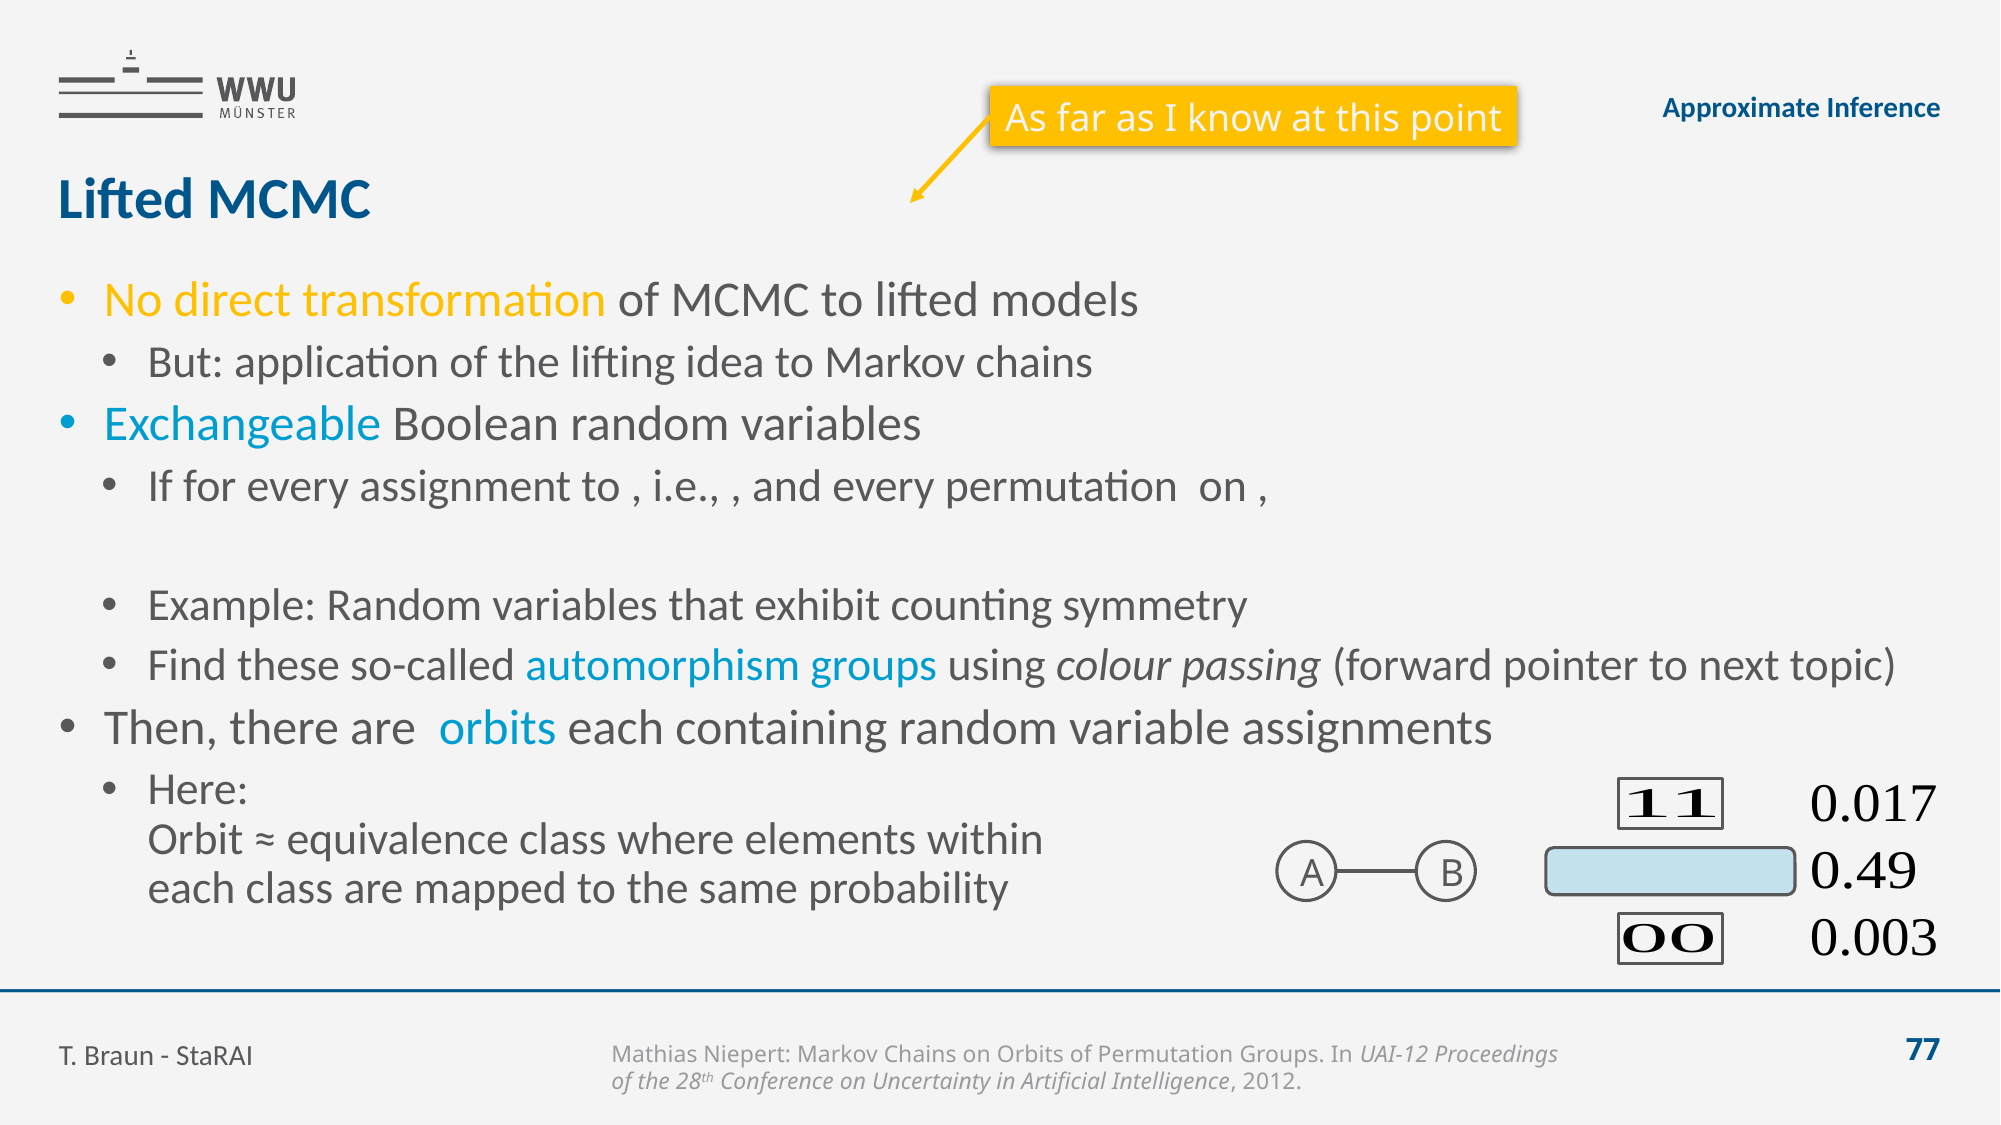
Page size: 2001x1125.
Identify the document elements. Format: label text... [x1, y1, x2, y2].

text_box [909, 116, 1022, 203]
text_box As far as I know at this point [1022, 123, 1518, 146]
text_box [1276, 841, 1476, 901]
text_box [1809, 773, 1941, 969]
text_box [1545, 780, 1795, 963]
slide_number Approximate Inference [589, 63, 1941, 123]
slide_number 77 [1822, 1012, 1941, 1072]
title Lifted MCMC [58, 148, 1941, 243]
text_box Mathias Niepert: Markov Chains on Orbits of Permutation Groups. In UAI-12 Proceedings of the 28th Conference on Uncertainty in Artificial Intelligence, 2012. [596, 1031, 1594, 1102]
footer T. Braun - StaRAI [58, 1012, 1440, 1072]
